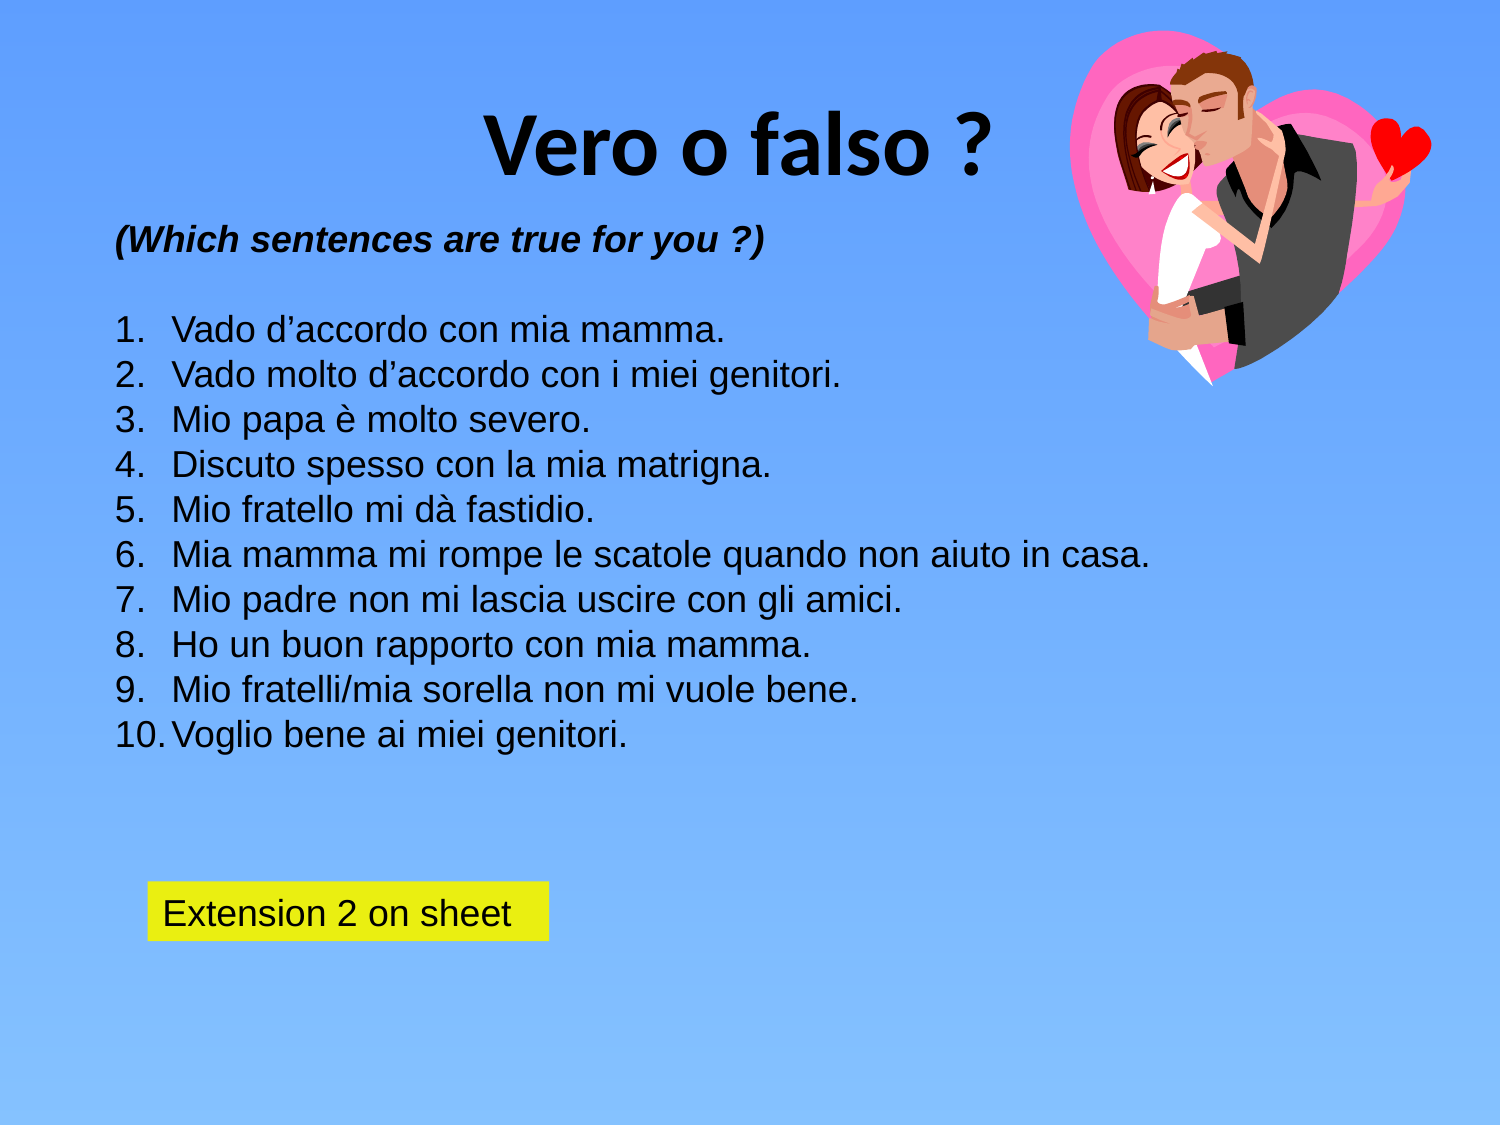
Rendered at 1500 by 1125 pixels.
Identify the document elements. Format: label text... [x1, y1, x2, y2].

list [1050, 11, 1451, 405]
title Vero o falso ? [75, 45, 1045, 233]
text_box (Which sentences are true for you ?) Vado d’accordo con mia mamma. Vado molto d’accordo con i miei genitori. Mio papa è molto severo. Discuto spesso con la mia matrigna. Mio fratello mi dà fastidio. Mia mamma mi rompe le scatole quando non aiuto in casa. Mio padre non mi lascia uscire con gli amici. Ho un buon rapporto con mia mamma. Mio fratelli/mia sorella non mi vuole bene. Voglio bene ai miei genitori. [100, 207, 1353, 763]
text_box Extension 2 on sheet [147, 881, 550, 942]
